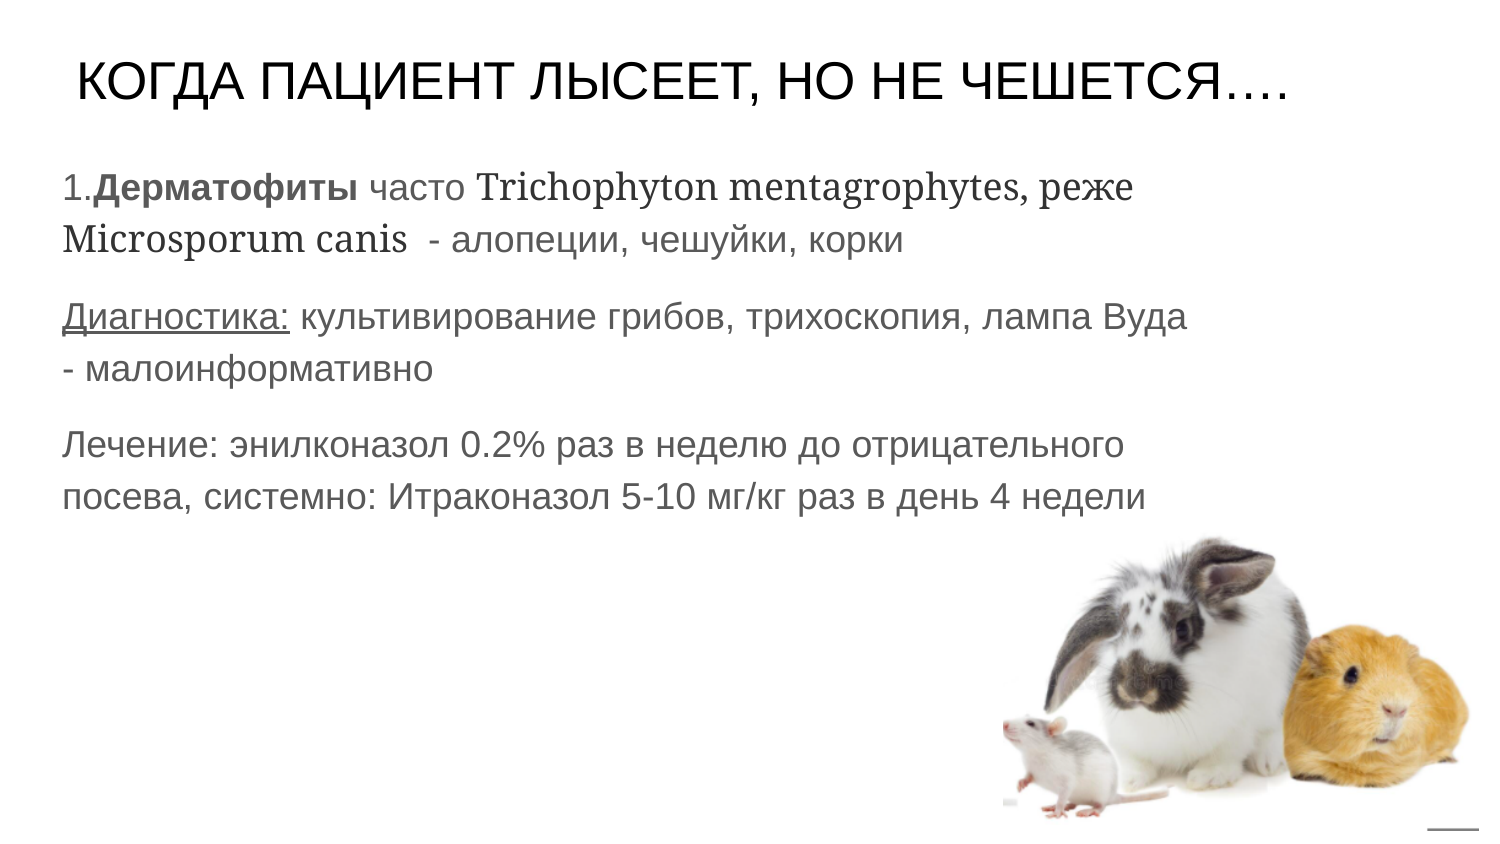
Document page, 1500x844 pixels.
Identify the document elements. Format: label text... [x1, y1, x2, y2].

title КОГДА ПАЦИЕНТ ЛЫСЕЕТ, НО НЕ ЧЕШЕТСЯ…. [61, 32, 1460, 127]
picture [1003, 516, 1479, 831]
list 1.Дерматофиты часто Trichophyton mentagrophytes, реже Microsporum canis - алопеции, чешуйки, корки Диагностика: культивирование грибов, трихоскопия, лампа Вуда - малоинформативно Лечение: энилконазол 0.2% раз в неделю до отрицательного посева, системно: Итраконазол 5-10 мг/кг раз в день 4 недели [47, 141, 1216, 703]
